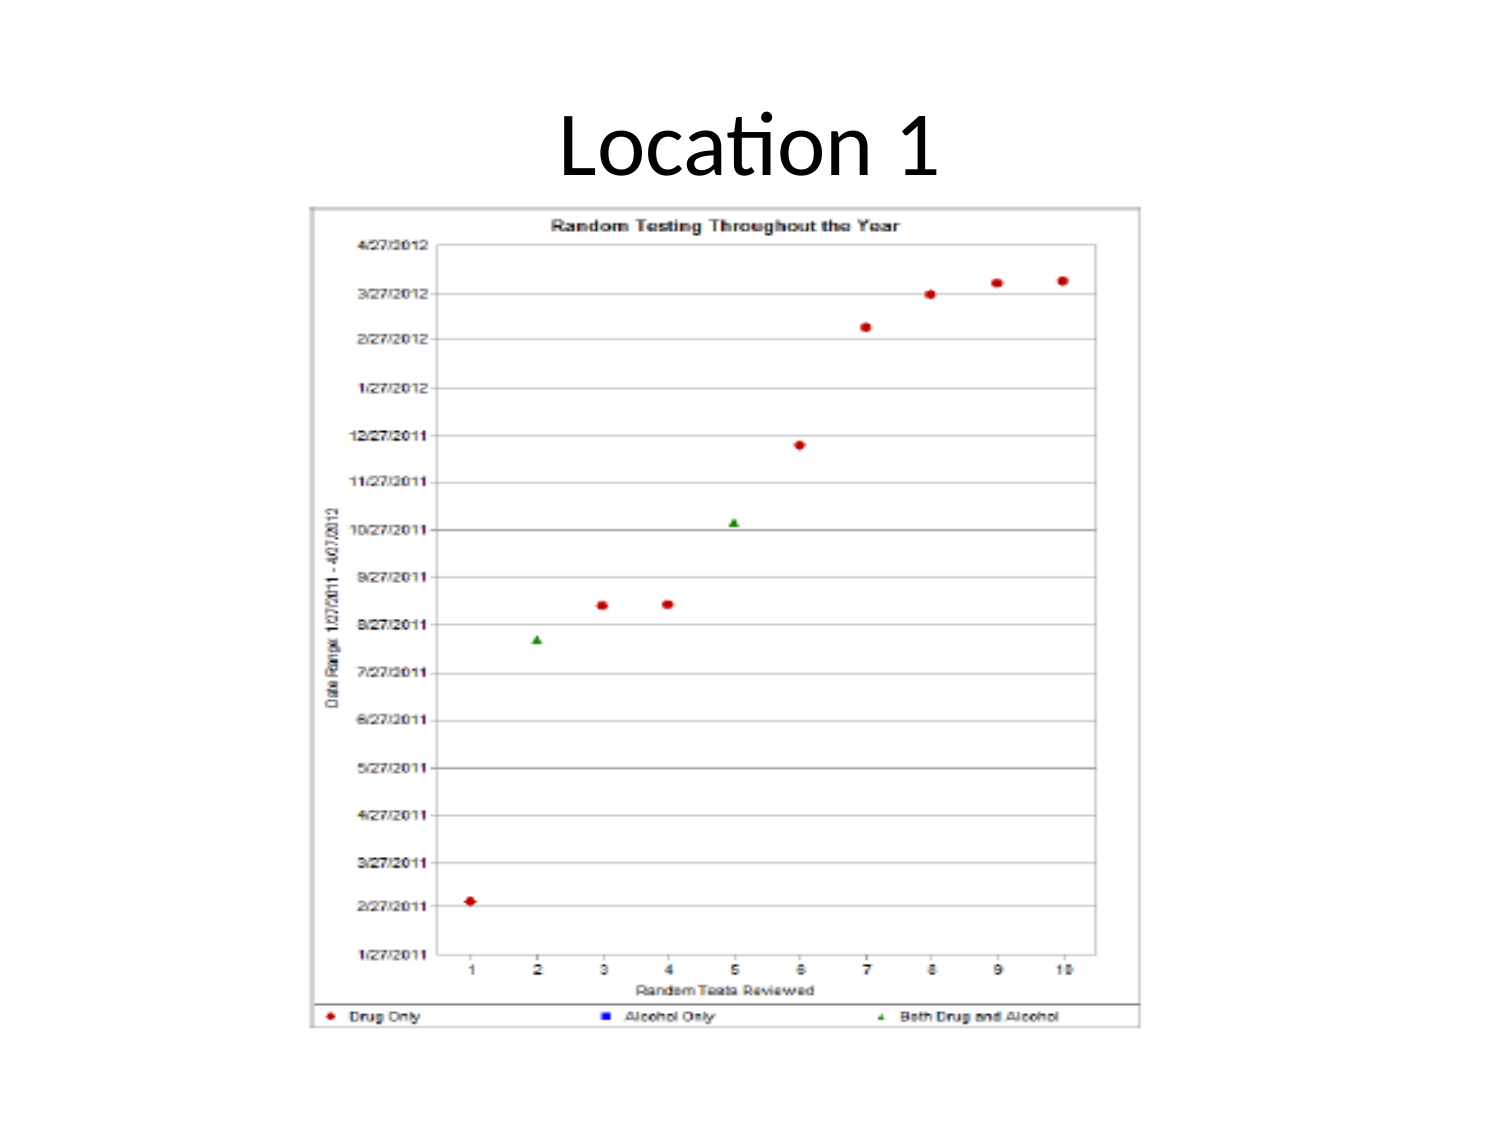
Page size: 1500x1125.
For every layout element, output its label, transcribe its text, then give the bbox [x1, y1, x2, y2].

title Location 1 [75, 45, 1425, 233]
picture [299, 199, 1162, 1045]
